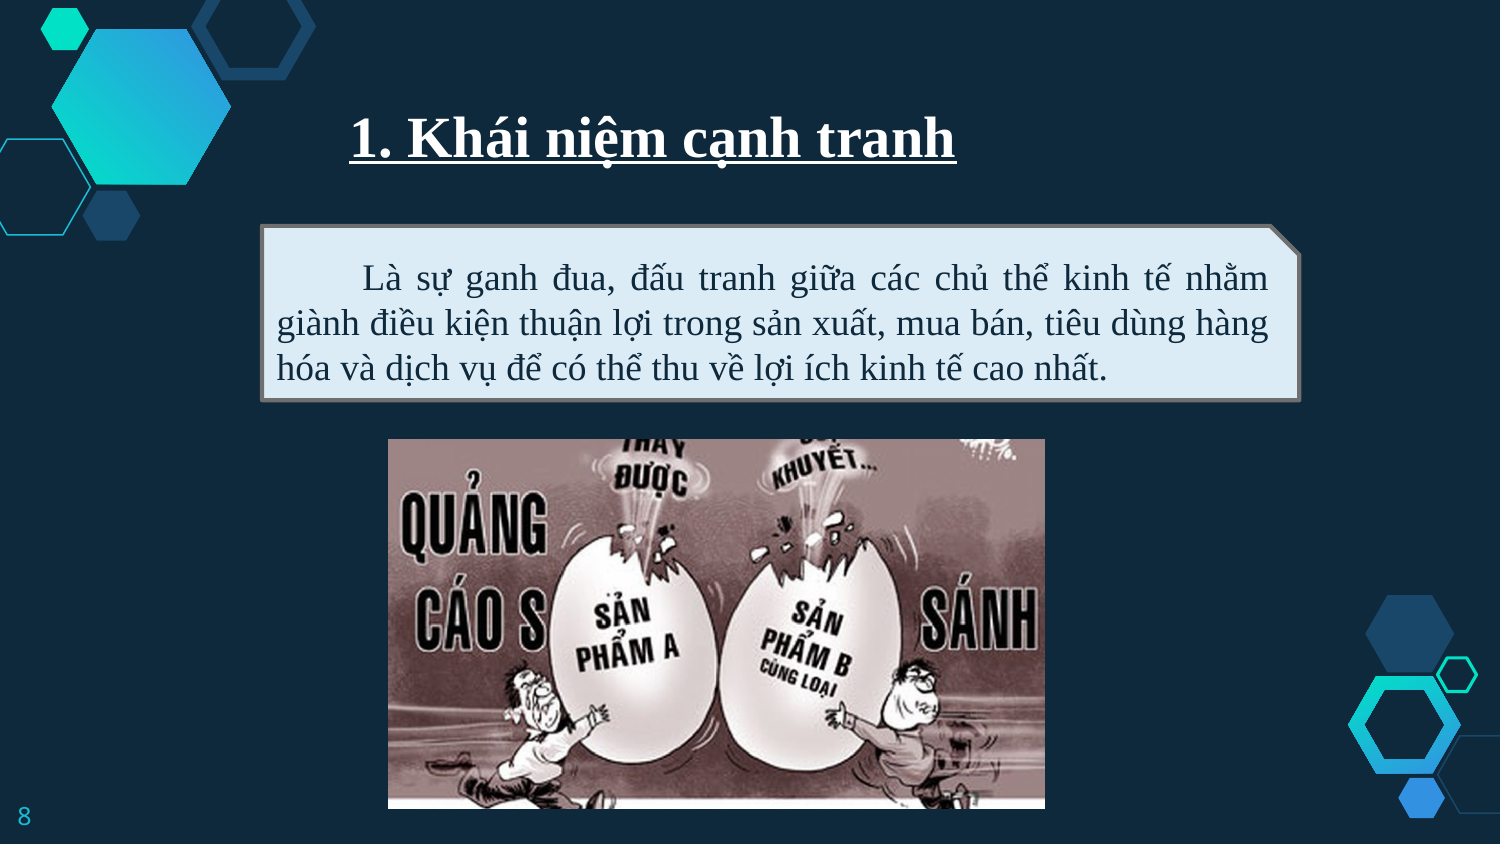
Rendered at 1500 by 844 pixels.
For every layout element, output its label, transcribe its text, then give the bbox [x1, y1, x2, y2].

text_box Là sự ganh đua, đấu tranh giữa các chủ thể kinh tế nhằm giành điều kiện thuận lợi trong sản xuất, mua bán, tiêu dùng hàng hóa và dịch vụ để có thể thu về lợi ích kinh tế cao nhất. [259, 223, 1302, 403]
picture [388, 439, 1045, 809]
slide_number 8 [2, 785, 93, 844]
text_box 1. Khái niệm cạnh tranh [334, 92, 1166, 177]
